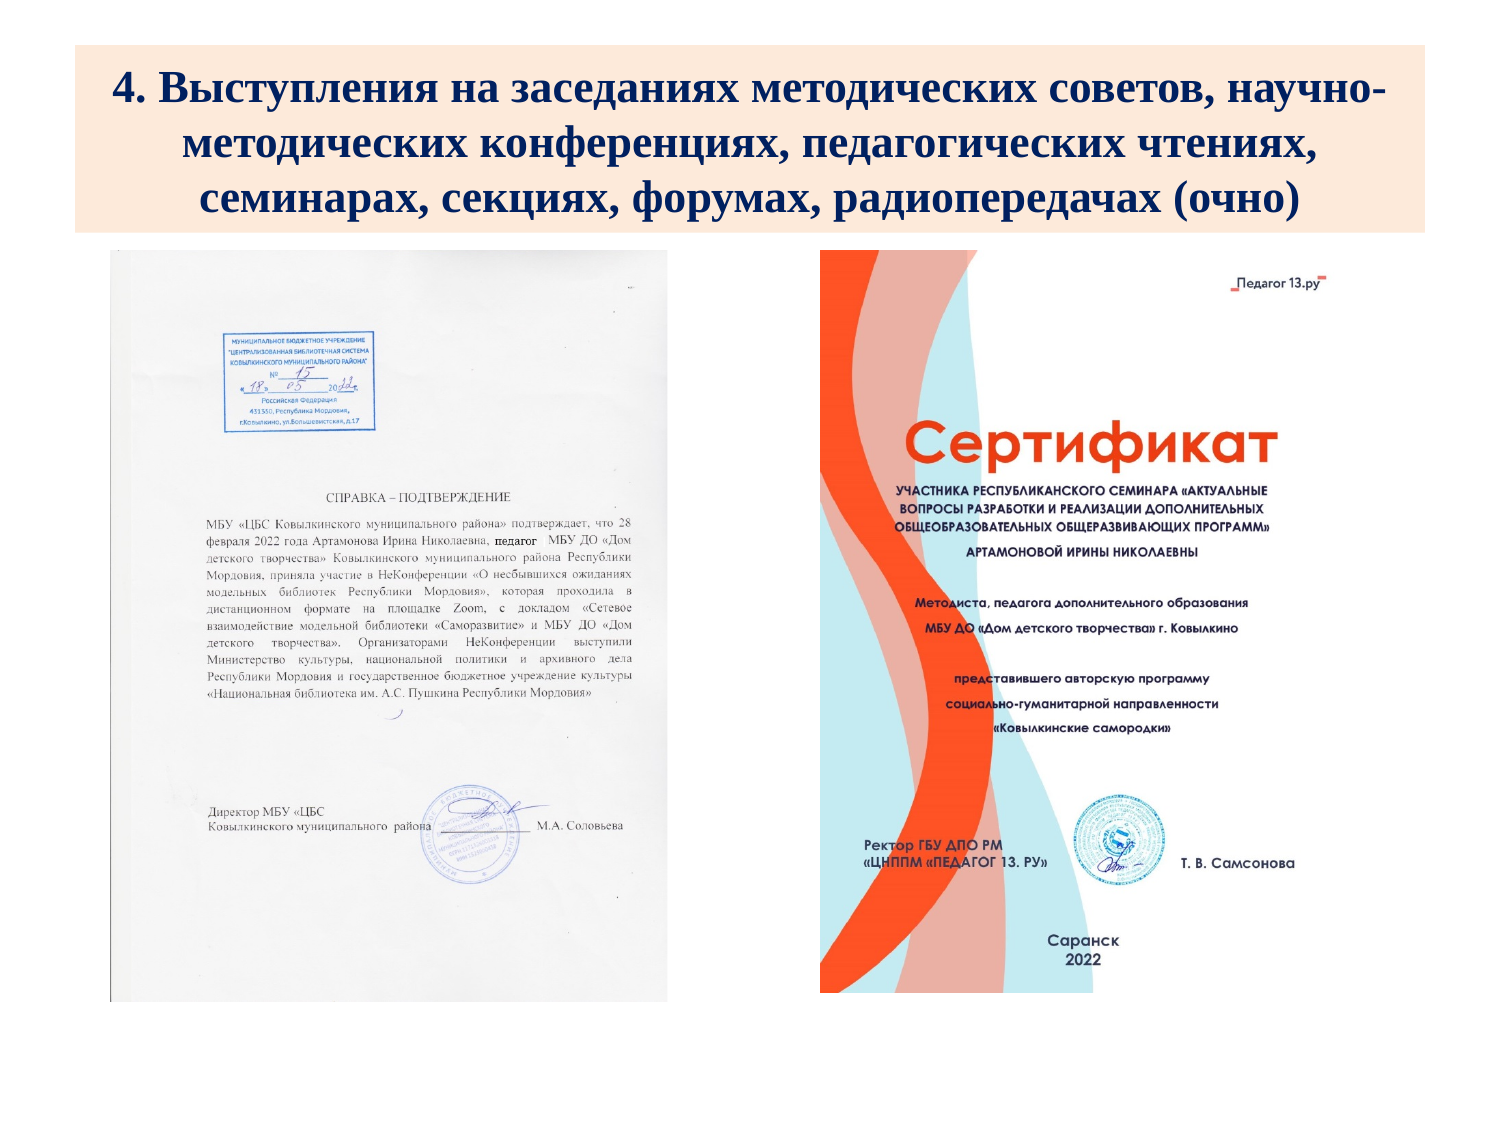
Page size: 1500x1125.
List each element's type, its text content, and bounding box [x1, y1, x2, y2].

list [820, 250, 1346, 994]
title 4. Выступления на заседаниях методических советов, научно-методических конференциях, педагогических чтениях, семинарах, секциях, форумах, радиопередачах (очно) [75, 45, 1425, 233]
picture [110, 250, 668, 1002]
